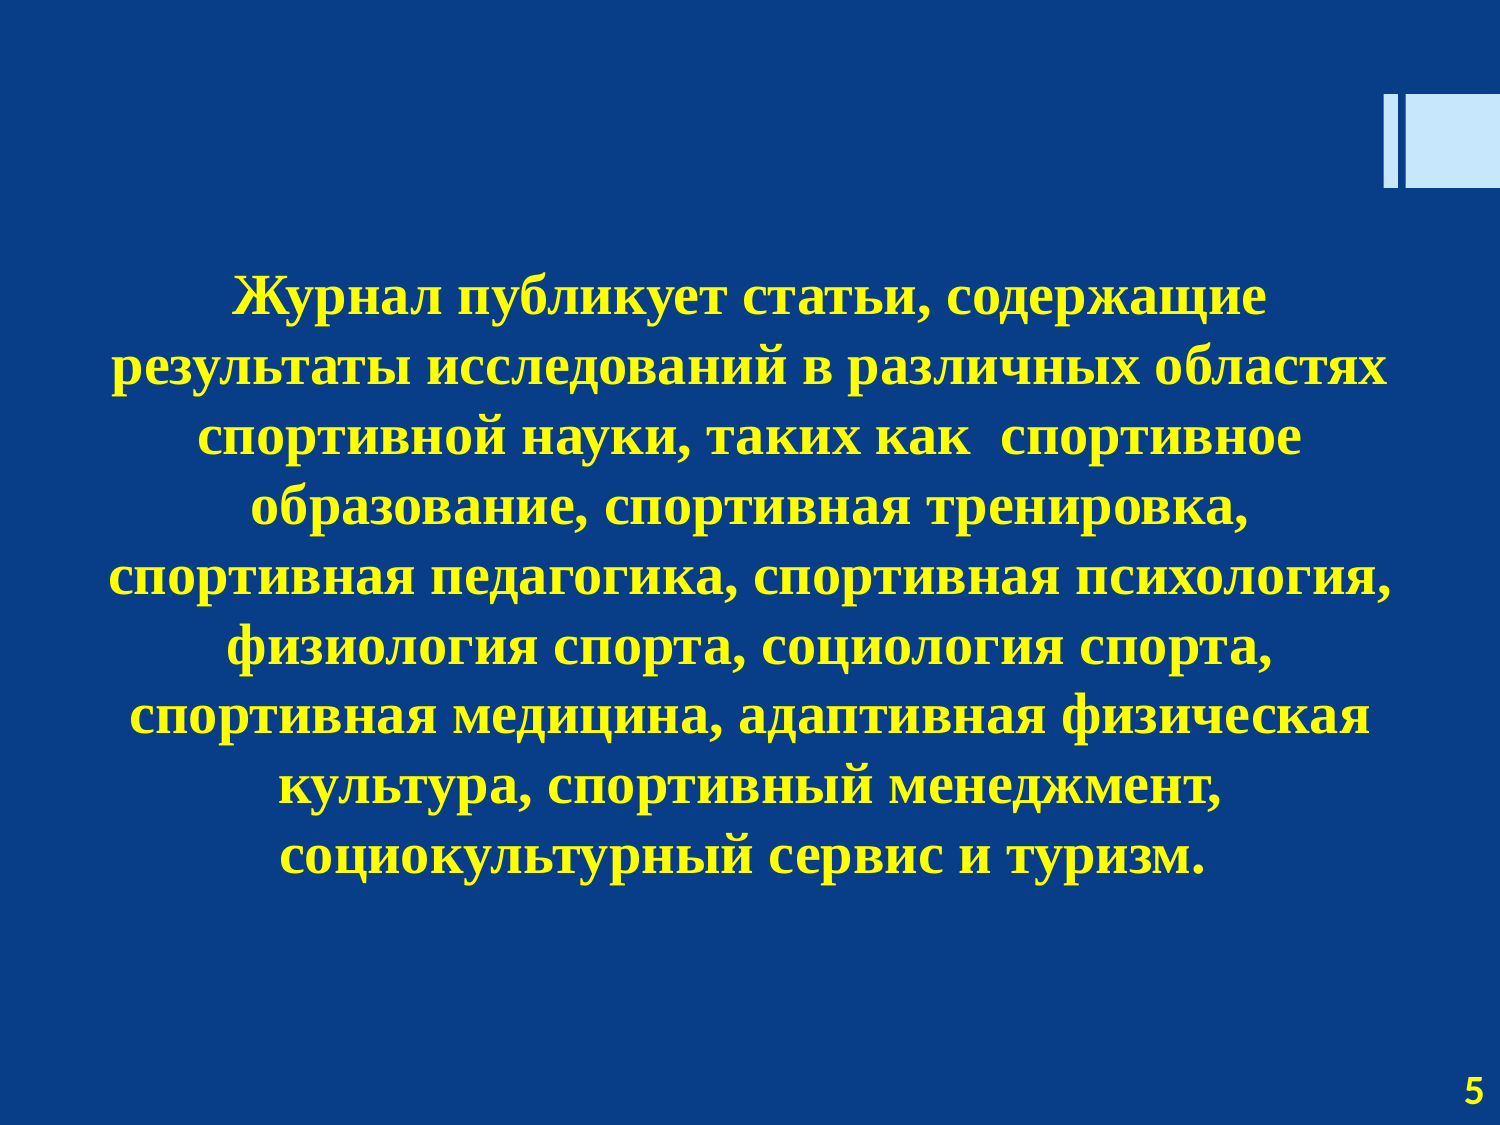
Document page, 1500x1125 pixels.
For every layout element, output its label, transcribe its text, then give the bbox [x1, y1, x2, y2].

text_box 5 [1417, 1055, 1500, 1121]
title Журнал публикует статьи, содержащие результаты исследований в различных областях спортивной науки, таких как спортивное образование, спортивная тренировка, спортивная педагогика, спортивная психология, физиология спорта, социология спорта, спортивная медицина, адаптивная физическая культура, спортивный менеджмент, социокультурный сервис и туризм. [76, 231, 1424, 894]
